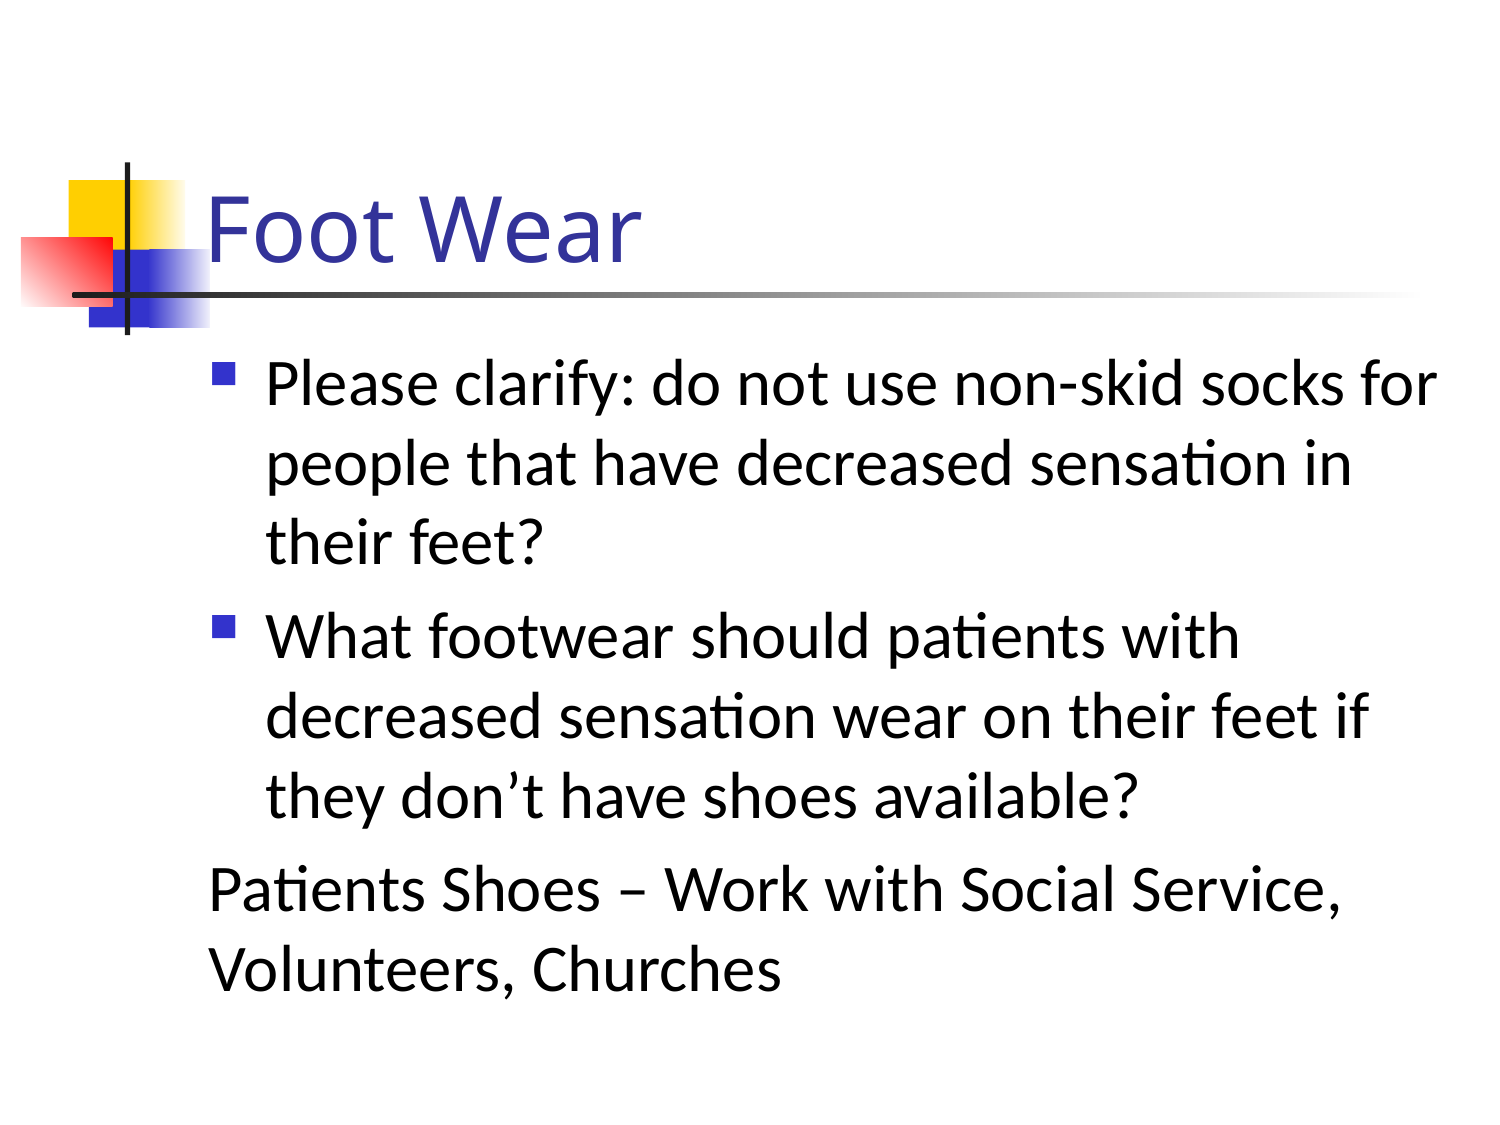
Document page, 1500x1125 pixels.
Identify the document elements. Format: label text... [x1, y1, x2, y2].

title Foot Wear [188, 101, 1468, 289]
list Please clarify: do not use non-skid socks for people that have decreased sensation in their feet? What footwear should patients with decreased sensation wear on their feet if they don’t have shoes available? Patients Shoes – Work with Social Service, Volunteers, Churches [193, 331, 1469, 1006]
